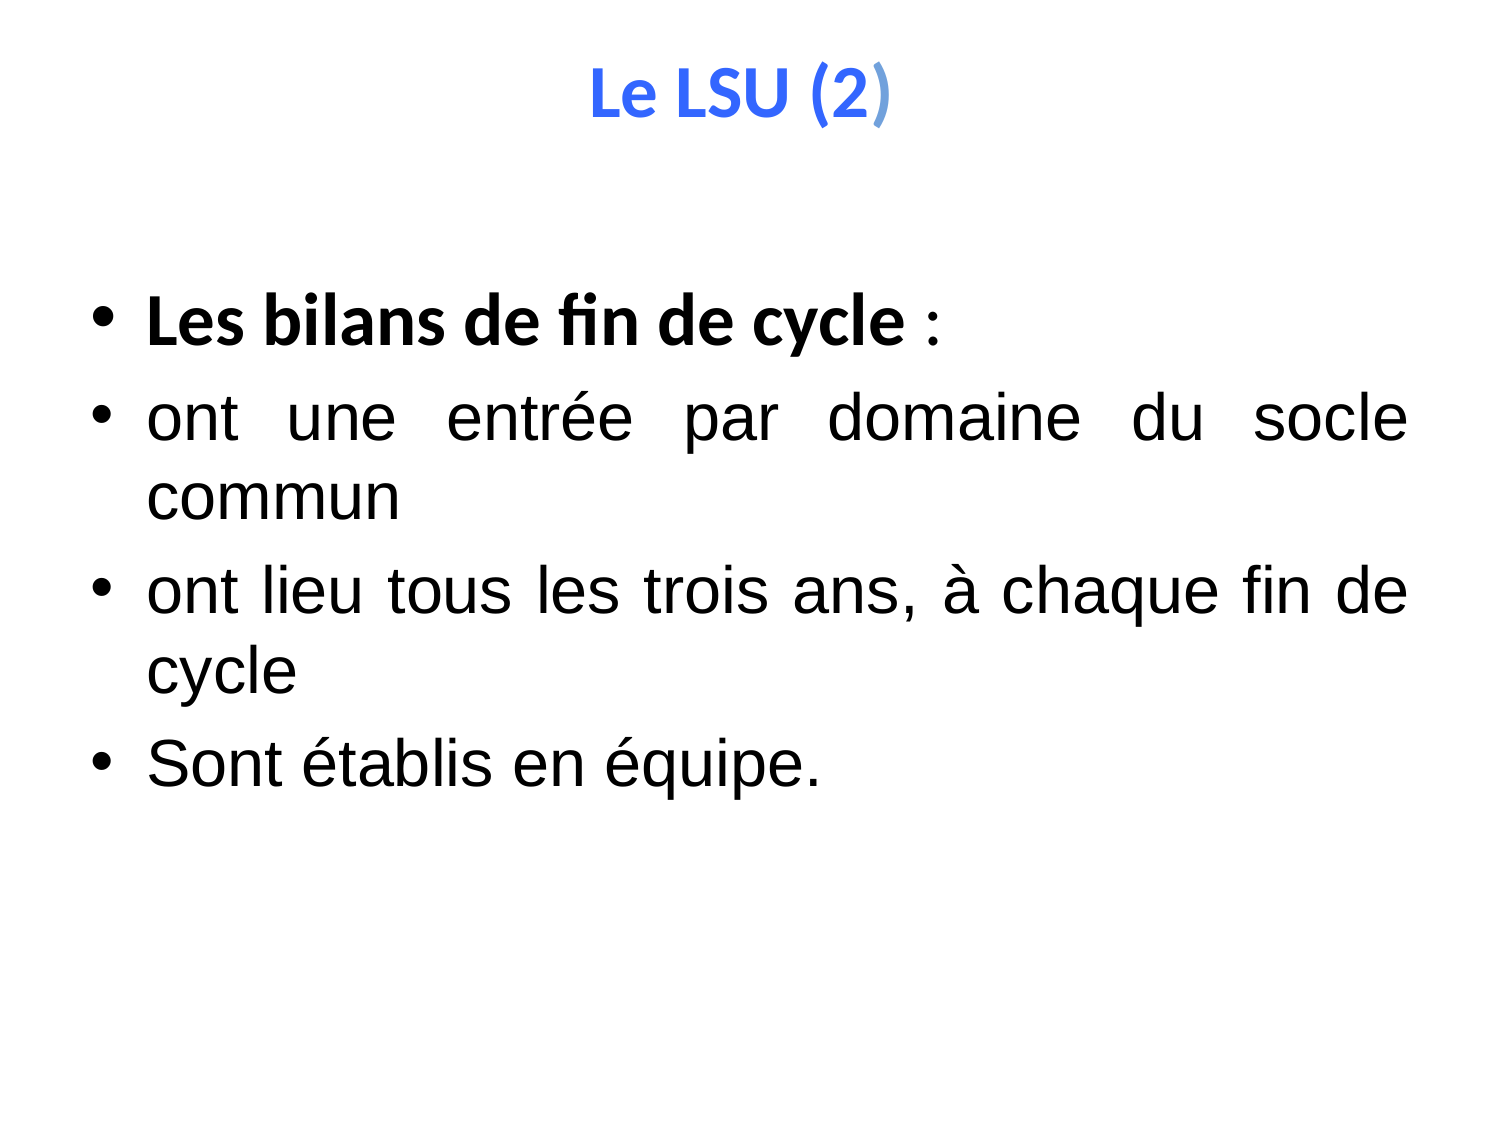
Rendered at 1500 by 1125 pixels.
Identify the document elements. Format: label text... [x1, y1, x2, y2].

list Les bilans de fin de cycle : ont une entrée par domaine du socle commun ont lieu tous les trois ans, à chaque fin de cycle Sont établis en équipe. [75, 262, 1425, 1005]
title Le LSU (2) [90, 17, 1410, 158]
